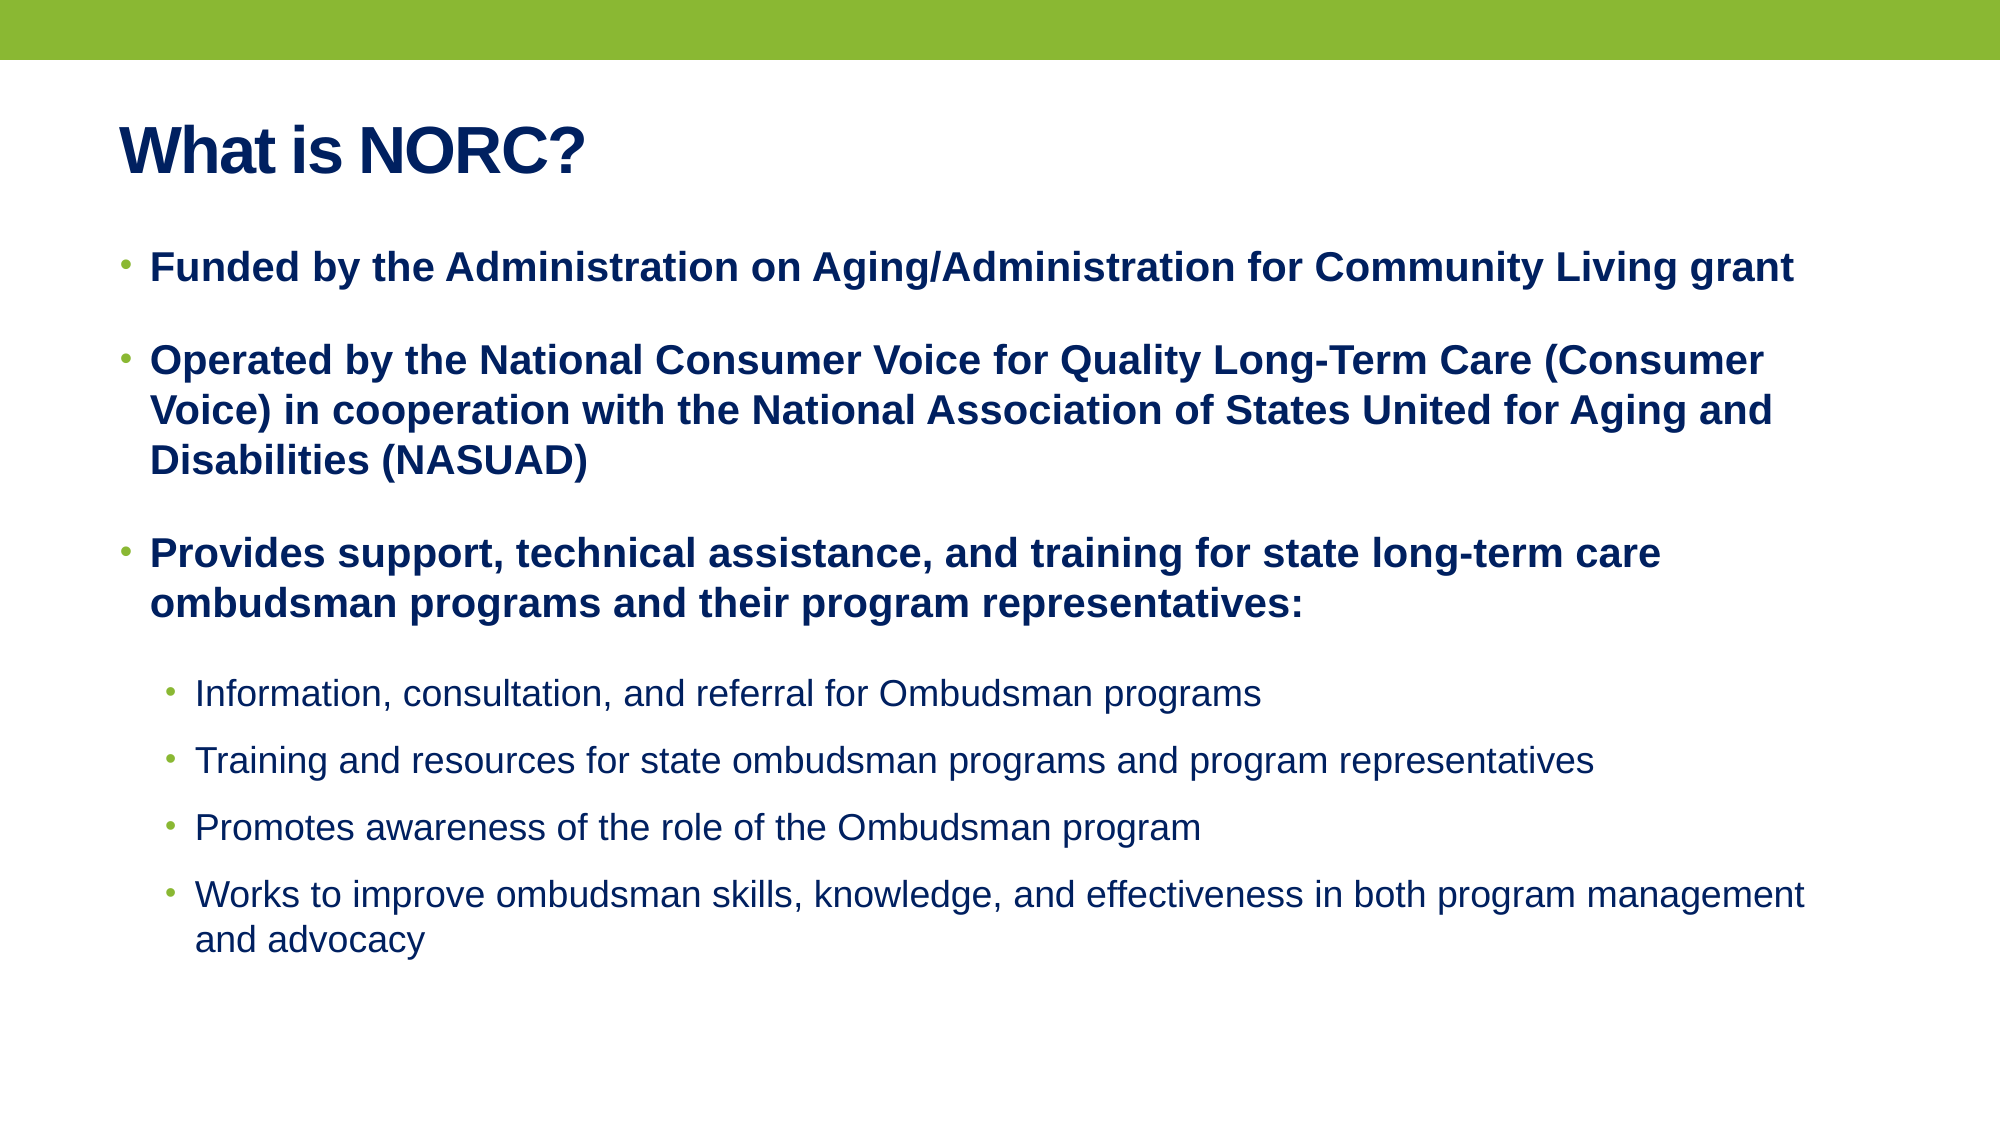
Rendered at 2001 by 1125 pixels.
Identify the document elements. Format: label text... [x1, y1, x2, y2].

list Funded by the Administration on Aging/Administration for Community Living grant Operated by the National Consumer Voice for Quality Long-Term Care (Consumer Voice) in cooperation with the National Association of States United for Aging and Disabilities (NASUAD) Provides support, technical assistance, and training for state long-term care ombudsman programs and their program representatives: Information, consultation, and referral for Ombudsman programs Training and resources for state ombudsman programs and program representatives Promotes awareness of the role of the Ombudsman program Works to improve ombudsman skills, knowledge, and effectiveness in both program management and advocacy [104, 231, 1843, 1095]
title What is NORC? [104, 87, 1675, 206]
